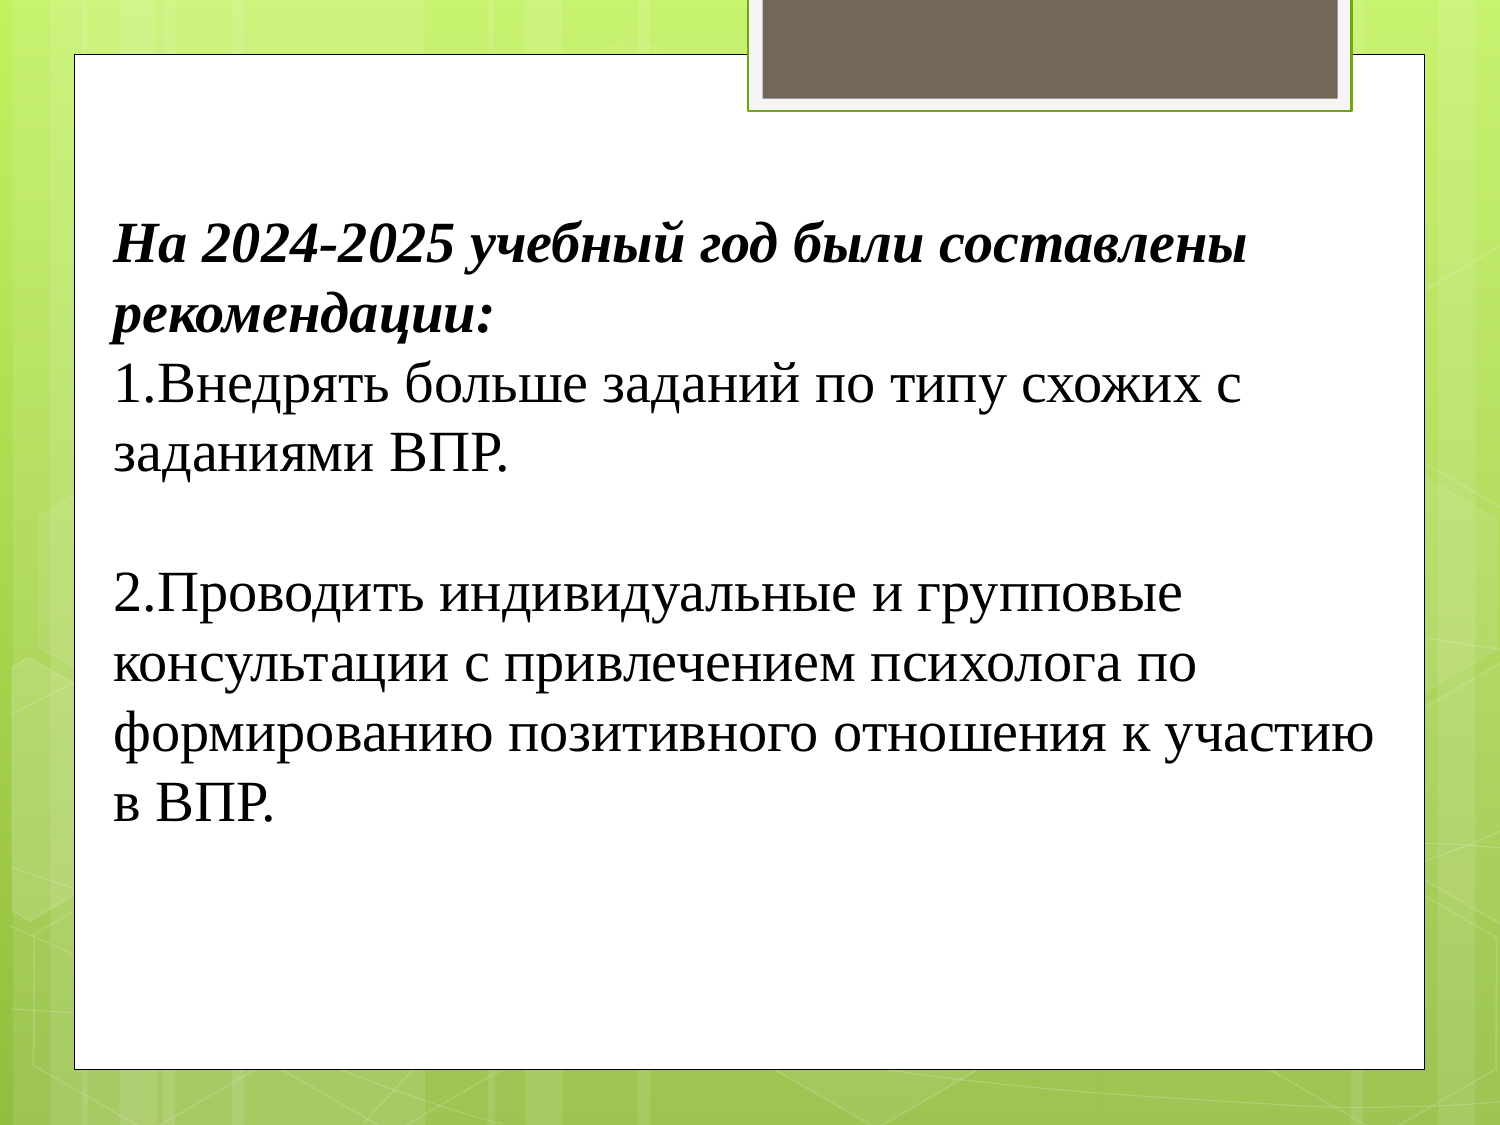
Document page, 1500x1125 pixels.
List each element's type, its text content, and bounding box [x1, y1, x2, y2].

text_box На 2024-2025 учебный год были составлены рекомендации: 1.Внедрять больше заданий по типу схожих с заданиями ВПР. 2.Проводить индивидуальные и групповые консультации с привлечением психолога по формированию позитивного отношения к участию в ВПР. [98, 196, 1422, 841]
